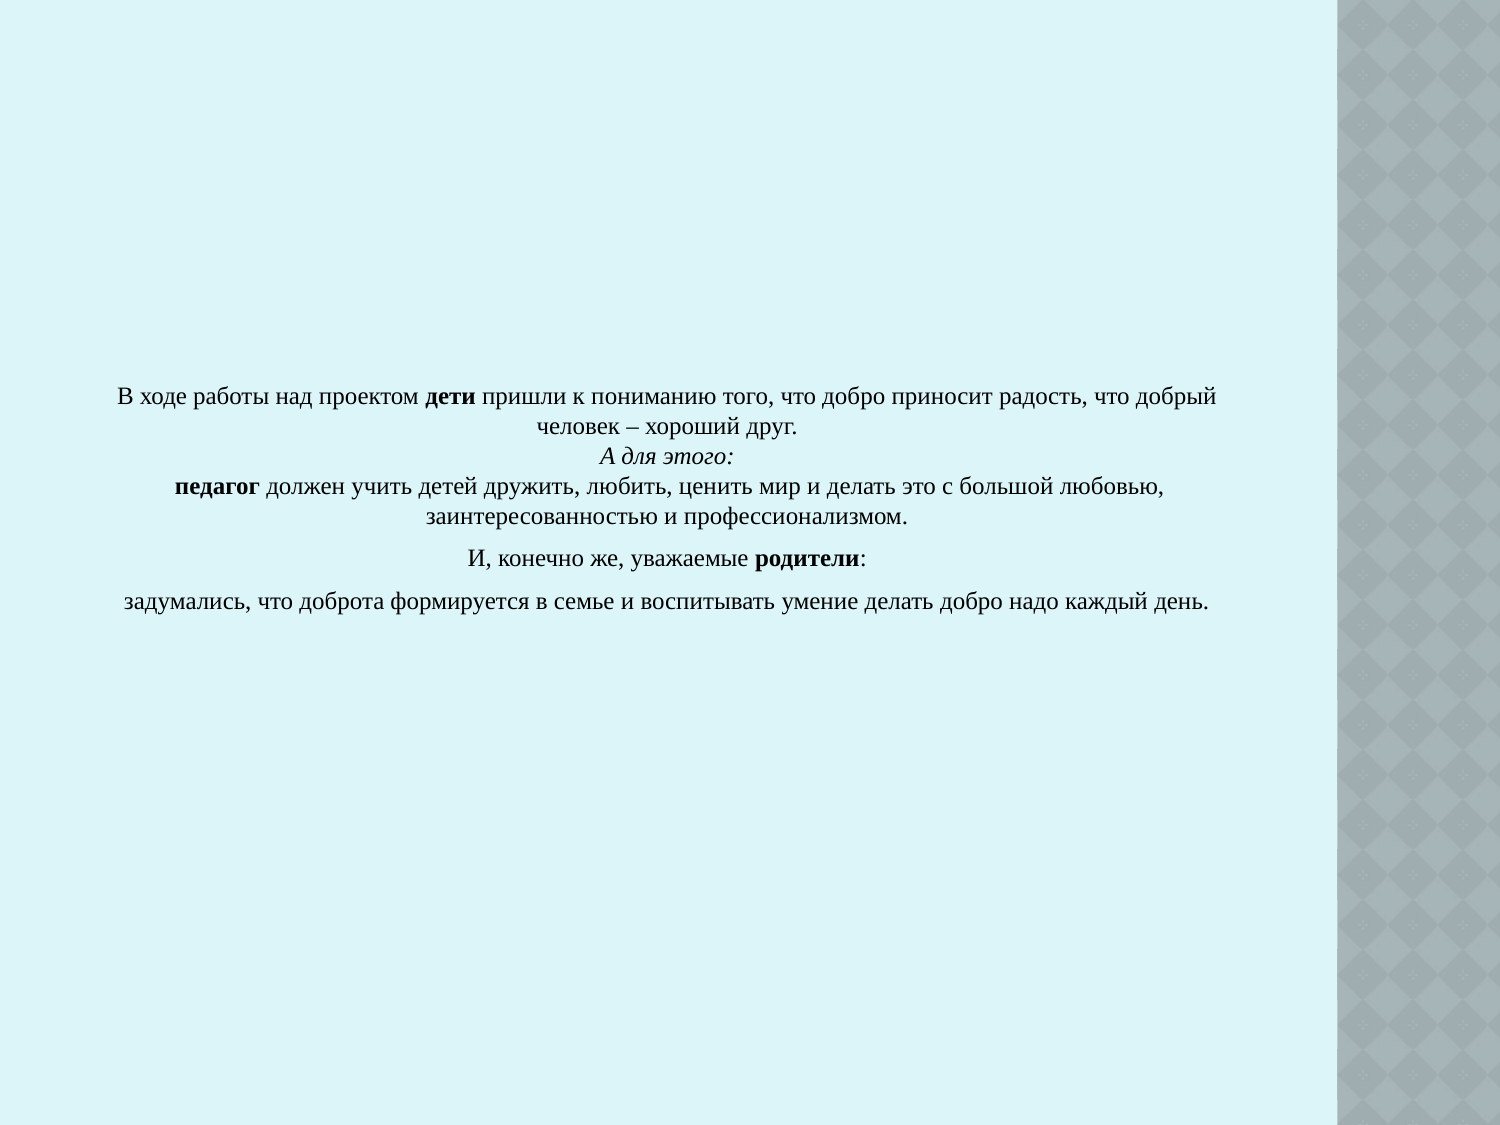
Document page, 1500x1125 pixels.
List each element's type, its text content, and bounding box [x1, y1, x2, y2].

list В ходе работы над проектом дети пришли к пониманию того, что добро приносит радость, что добрый человек – хороший друг. А для этого: педагог должен учить детей дружить, любить, ценить мир и делать это с большой любовью, заинтересованностью и профессионализмом. И, конечно же, уважаемые родители: задумались, что доброта формируется в семье и воспитывать умение делать добро надо каждый день. [76, 137, 1258, 622]
